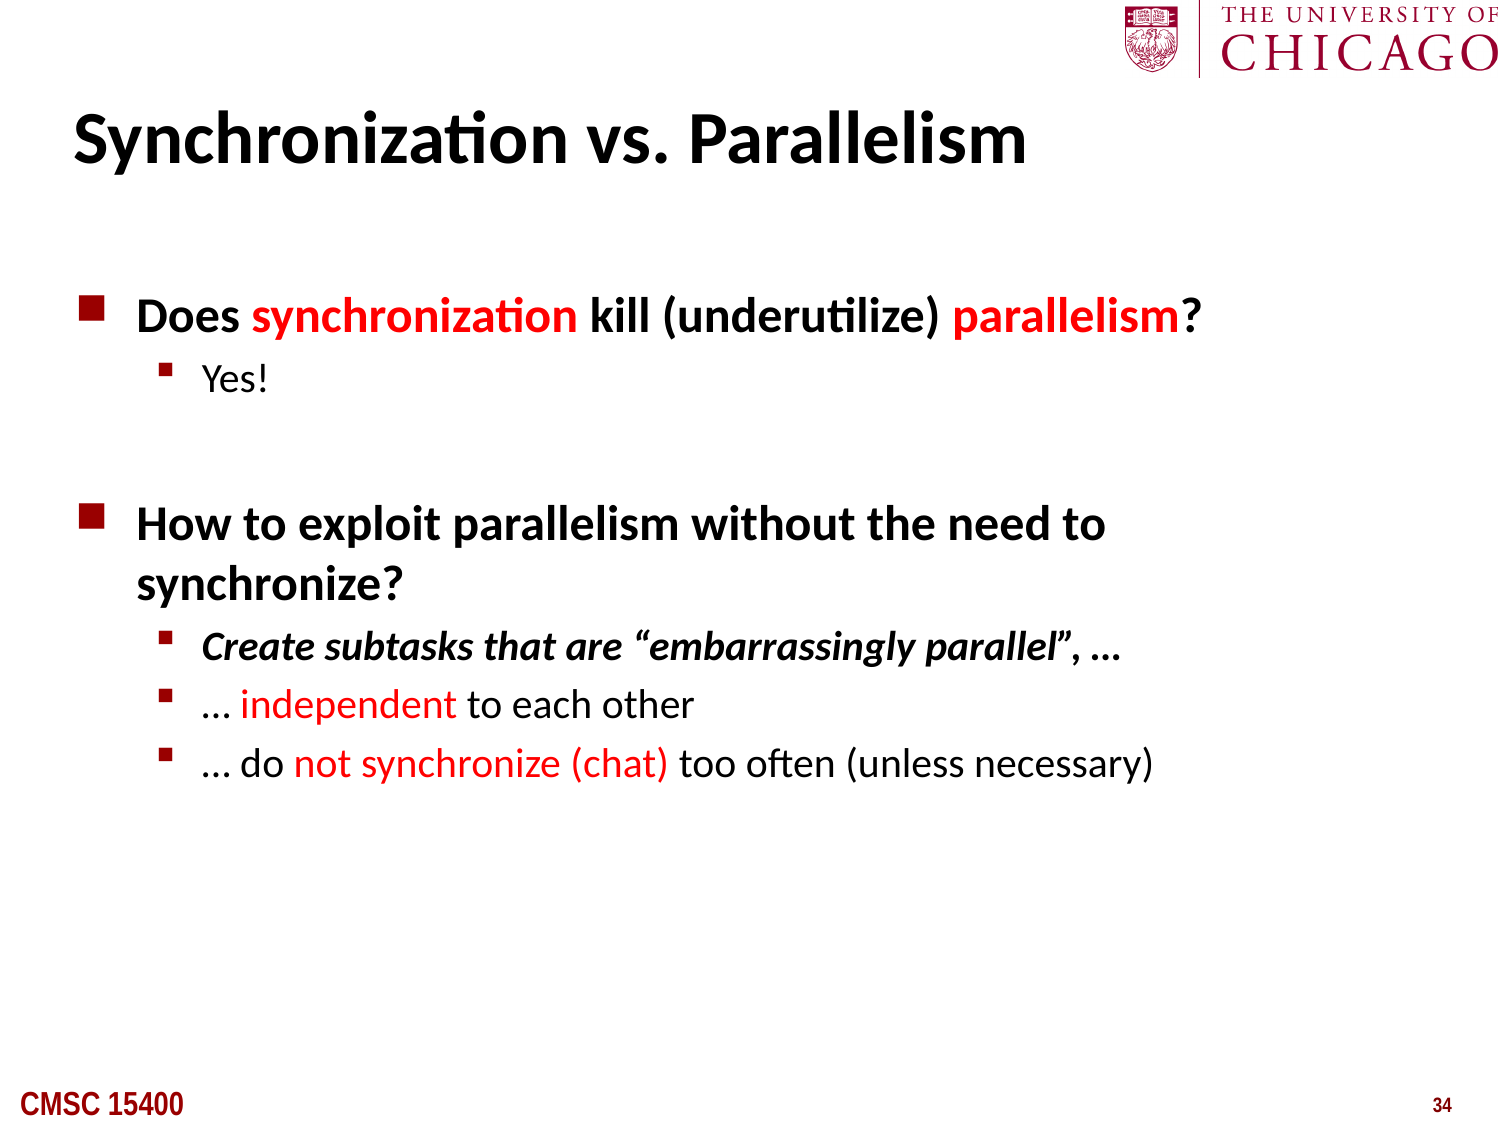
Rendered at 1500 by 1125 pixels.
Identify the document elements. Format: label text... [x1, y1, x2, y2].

list Does synchronization kill (underutilize) parallelism? Yes! How to exploit parallelism without the need to synchronize? Create subtasks that are “embarrassingly parallel”, … … independent to each other … do not synchronize (chat) too often (unless necessary) [64, 274, 1361, 1091]
title Synchronization vs. Parallelism [58, 71, 1305, 197]
picture [1125, 0, 1498, 78]
